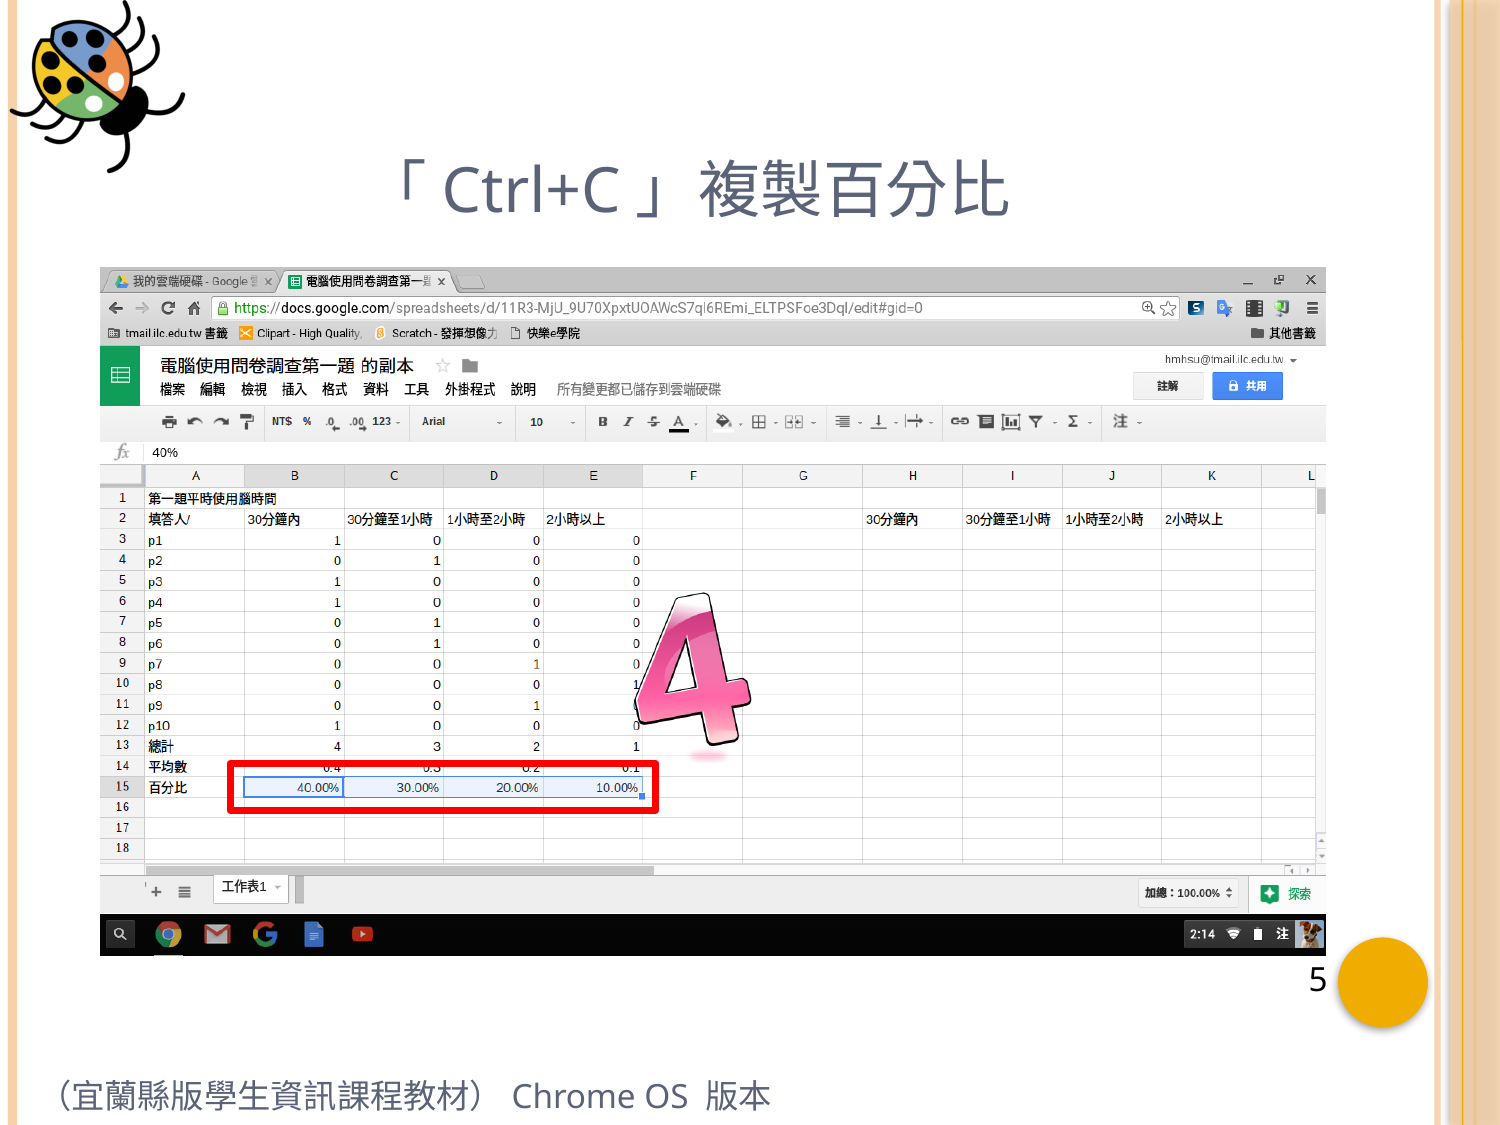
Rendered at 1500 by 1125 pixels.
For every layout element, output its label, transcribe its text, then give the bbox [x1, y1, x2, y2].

title 「Ctrl+C」複製百分比 [75, 45, 1300, 233]
picture [602, 585, 781, 765]
picture [0, 0, 169, 176]
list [99, 266, 1326, 957]
footer （宜蘭縣版學生資訊課程教材）Chrome OS 版本 [23, 1065, 809, 1125]
